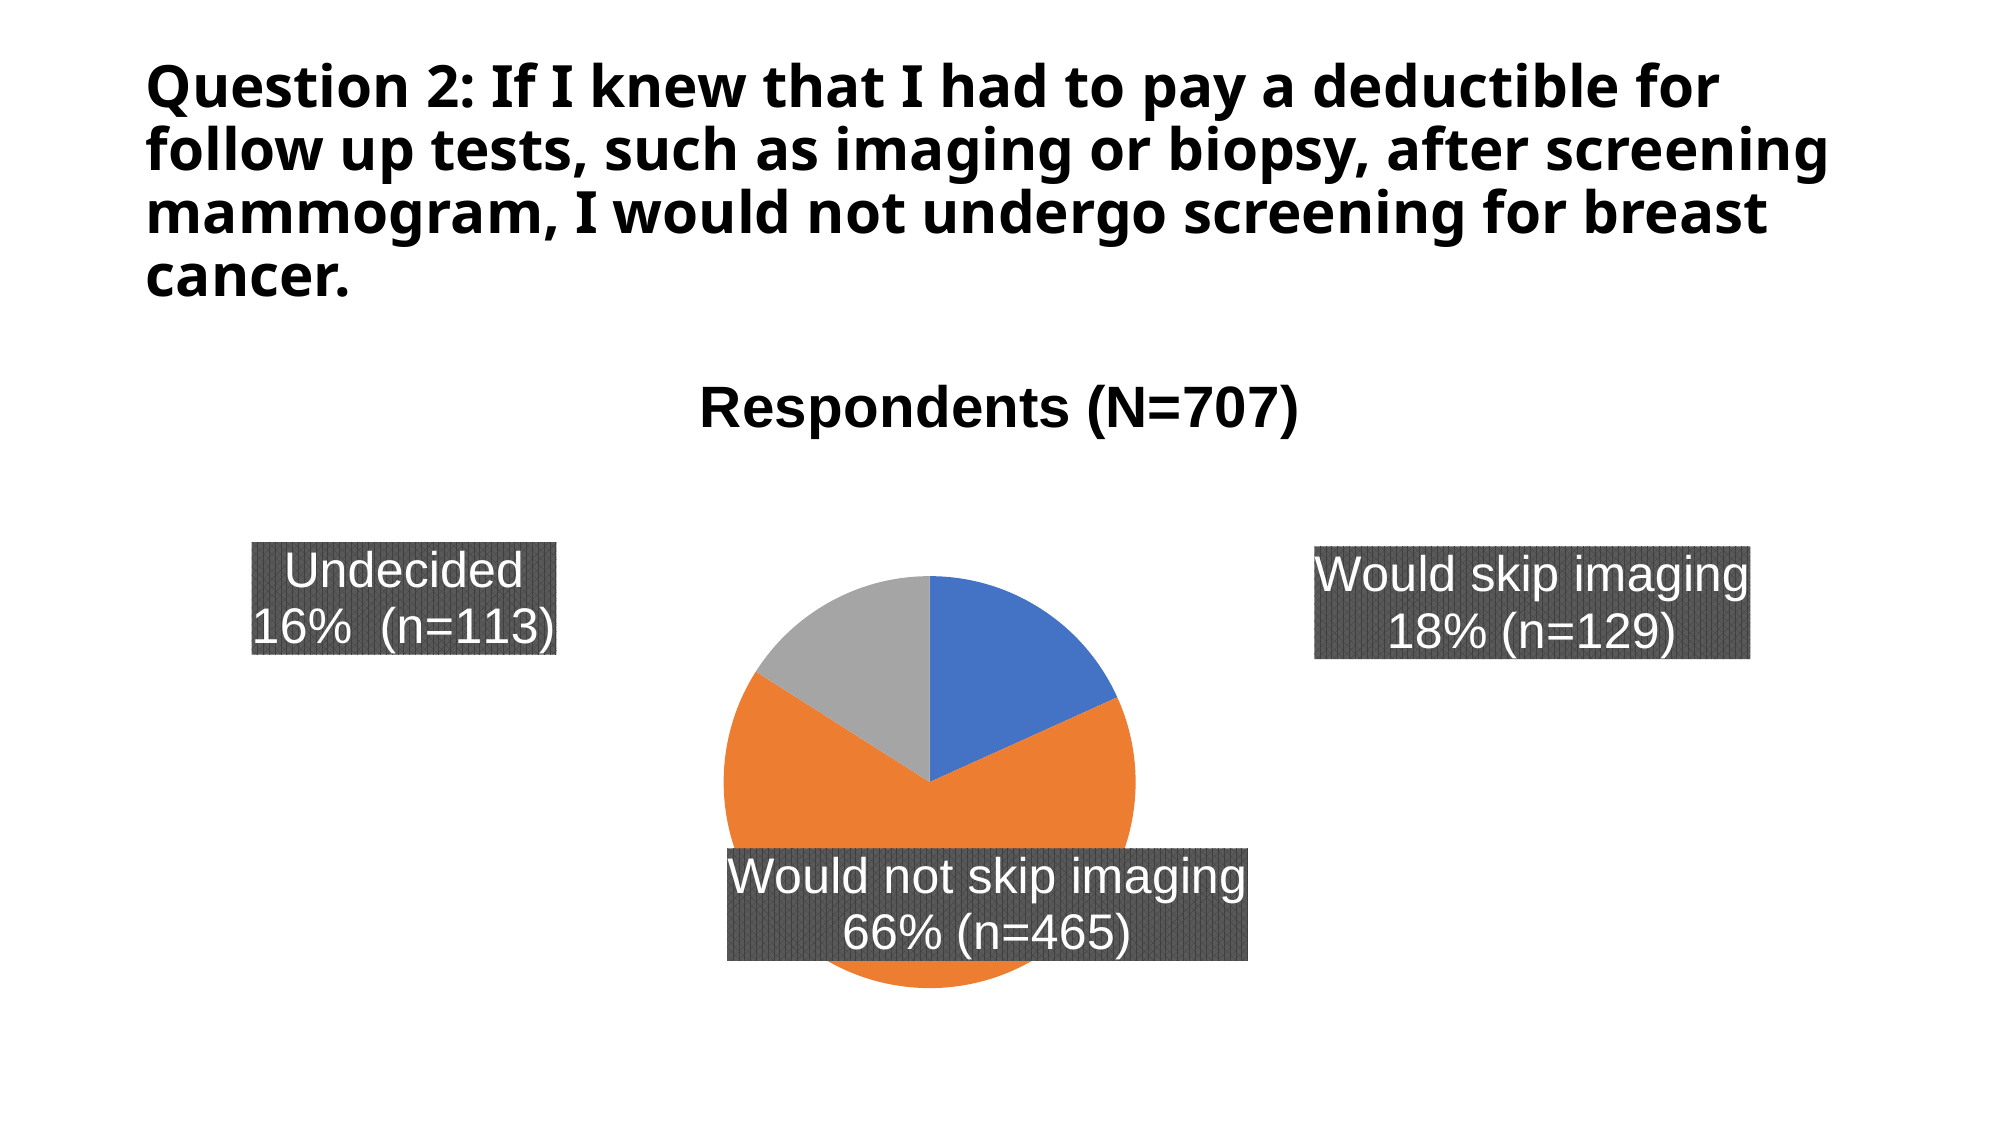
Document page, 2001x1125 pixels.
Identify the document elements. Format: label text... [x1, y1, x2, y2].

title Question 2: If I knew that I had to pay a deductible for follow up tests, such as imaging or biopsy, after screening mammogram, I would not undergo screening for breast cancer. [130, 59, 1881, 307]
chart [0, 334, 2000, 1125]
